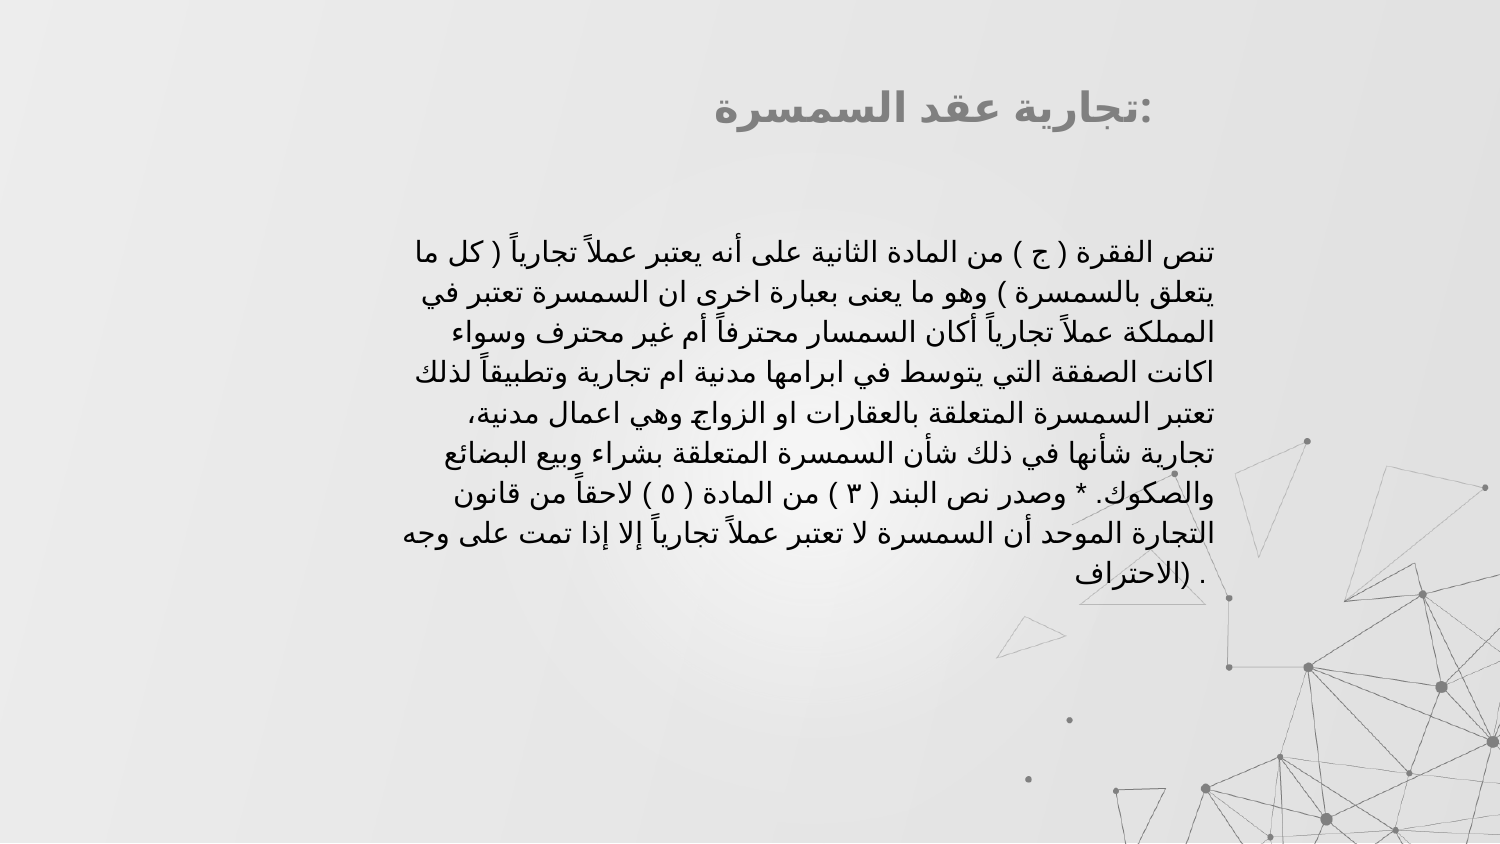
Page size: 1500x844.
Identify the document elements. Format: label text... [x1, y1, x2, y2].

picture [0, 0, 1500, 844]
list تنص الفقرة ( ج ) من المادة الثانية على أنه يعتبر عملاً تجارياً ( كل ما يتعلق بالسمسرة ) وهو ما يعنى بعبارة اخرى ان السمسرة تعتبر في المملكة عملاً تجارياً أكان السمسار محترفاً أم غير محترف وسواء اكانت الصفقة التي يتوسط في ابرامها مدنية ام تجارية وتطبيقاً لذلك تعتبر السمسرة المتعلقة بالعقارات او الزواج وهي اعمال مدنية، تجارية شأنها في ذلك شأن السمسرة المتعلقة بشراء وبيع البضائع والصكوك. * وصدر نص البند ( ٣ ) من المادة ( ٥ ) لاحقاً من قانون التجارة الموحد أن السمسرة لا تعتبر عملاً تجارياً إلا إذا تمت على وجه الاحتراف) . [359, 213, 1231, 657]
title تجارية عقد السمسرة: [322, 57, 1178, 214]
